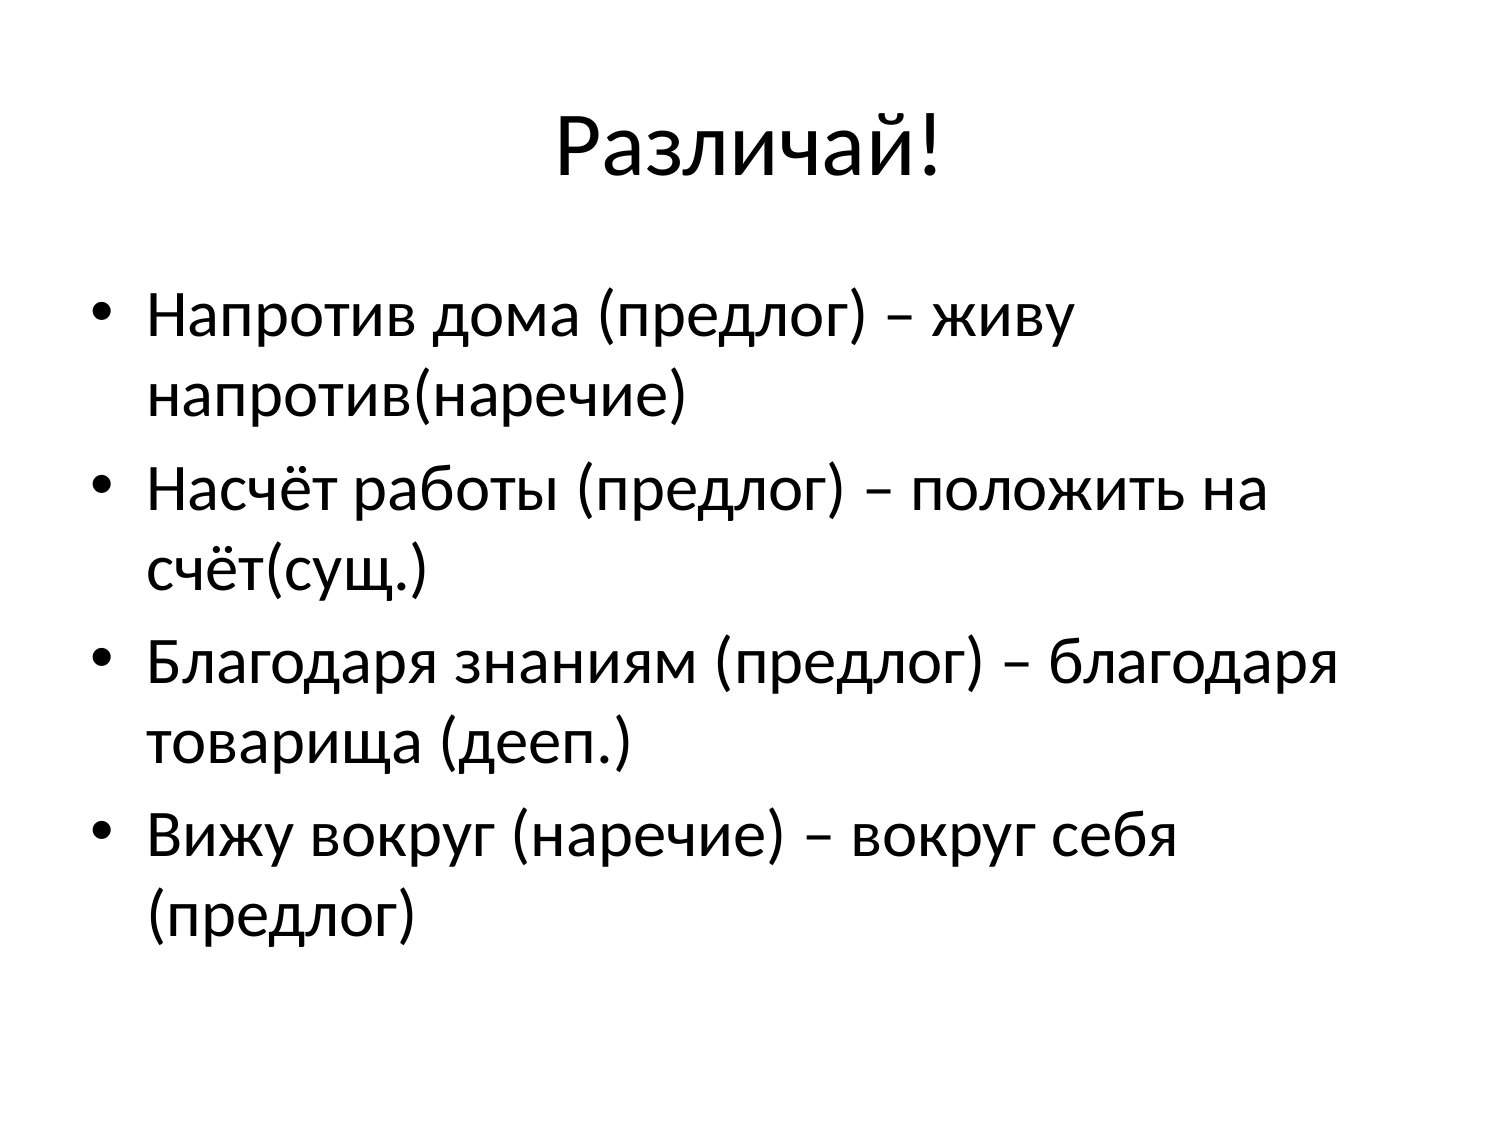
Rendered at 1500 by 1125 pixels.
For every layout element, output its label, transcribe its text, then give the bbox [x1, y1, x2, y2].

list Напротив дома (предлог) – живу напротив(наречие) Насчёт работы (предлог) – положить на счёт(сущ.) Благодаря знаниям (предлог) – благодаря товарища (дееп.) Вижу вокруг (наречие) – вокруг себя (предлог) [75, 262, 1425, 1005]
title Различай! [75, 45, 1425, 233]
